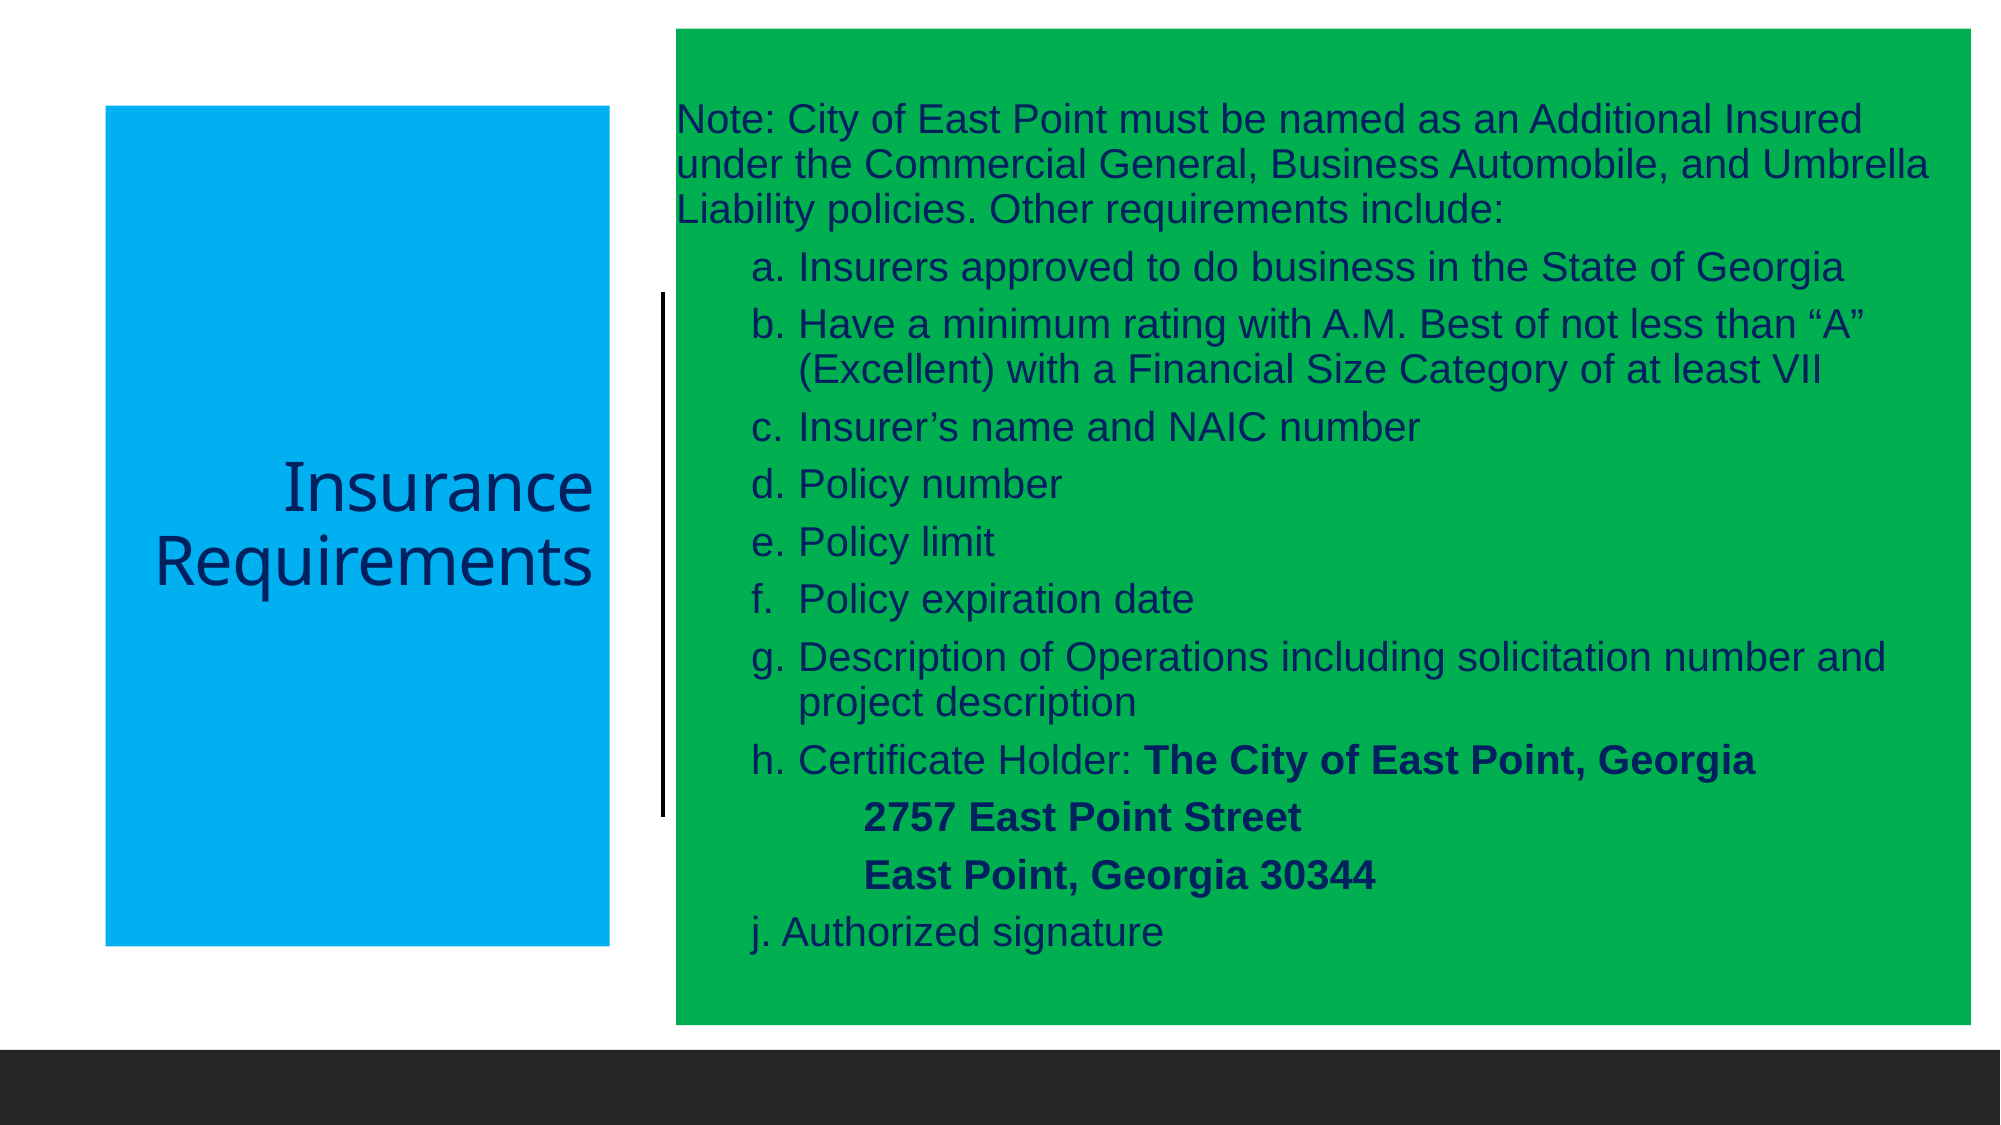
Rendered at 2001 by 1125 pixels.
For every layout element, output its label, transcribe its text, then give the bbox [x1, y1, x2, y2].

title Insurance Requirements [105, 105, 610, 947]
list Note: City of East Point must be named as an Additional Insured under the Commercial General, Business Automobile, and Umbrella Liability policies. Other requirements include: Insurers approved to do business in the State of Georgia Have a minimum rating with A.M. Best of not less than “A” (Excellent) with a Financial Size Category of at least VII Insurer’s name and NAIC number Policy number Policy limit Policy expiration date Description of Operations including solicitation number and project description Certificate Holder: The City of East Point, Georgia 2757 East Point Street East Point, Georgia 30344 j. Authorized signature [676, 28, 1971, 1026]
text_box [0, 0, 2000, 1049]
text_box [0, 1049, 2000, 1125]
